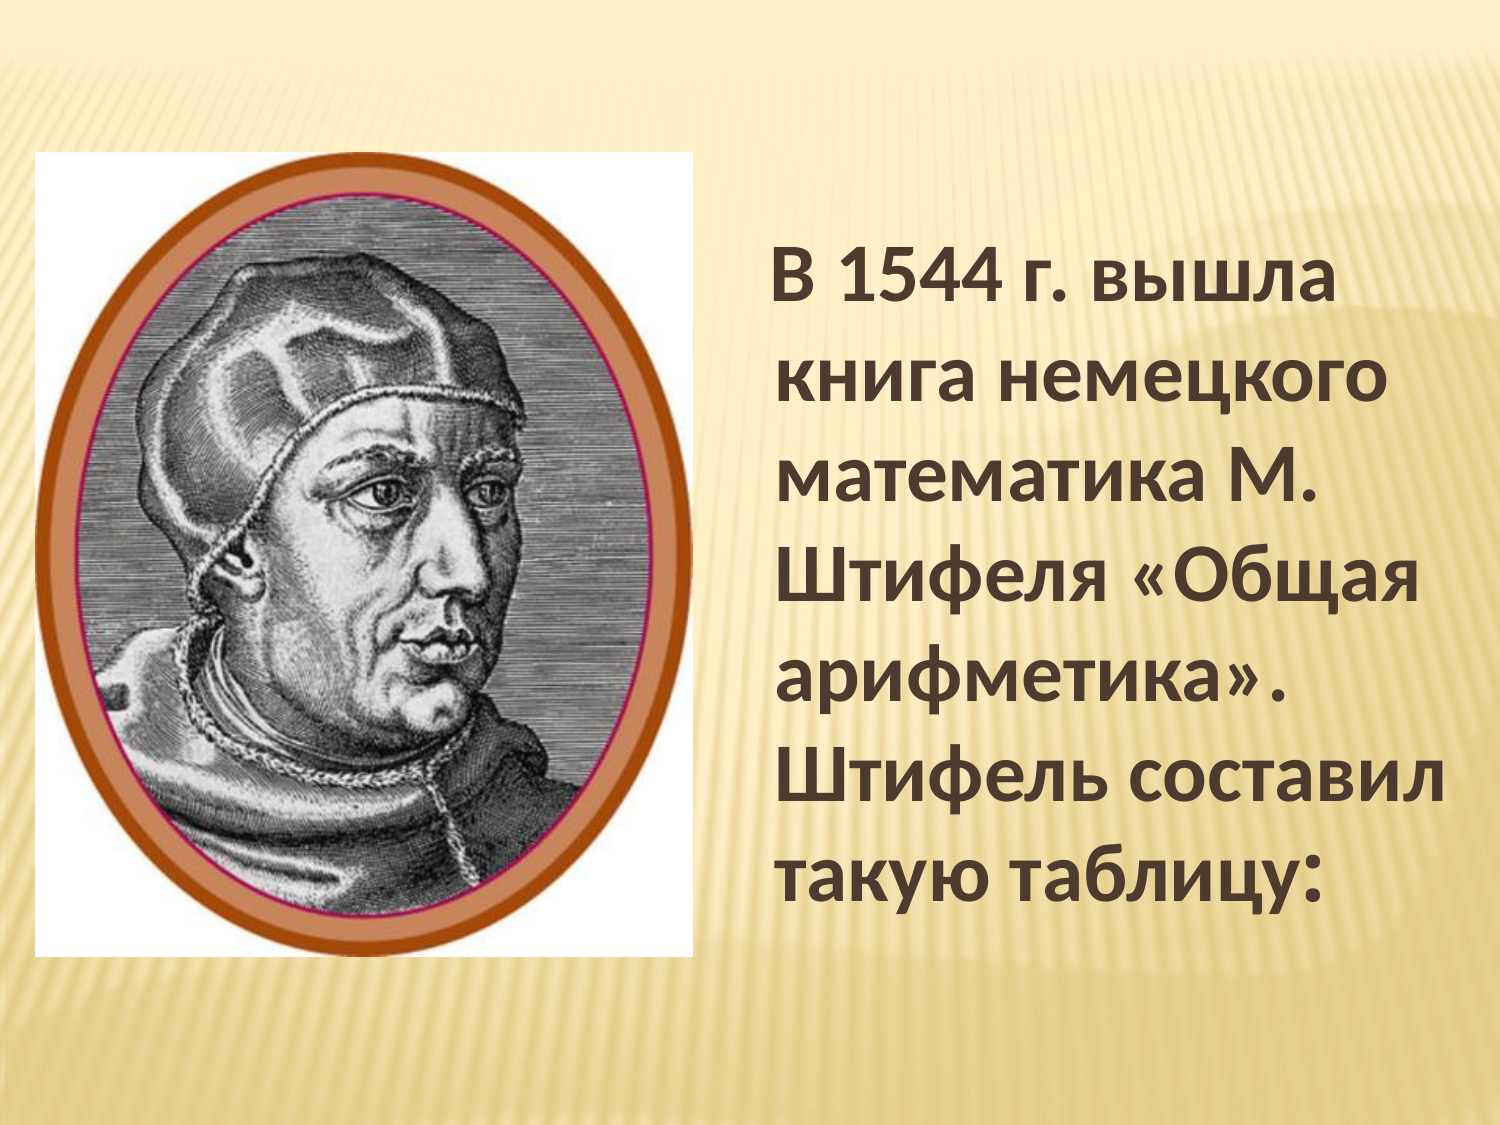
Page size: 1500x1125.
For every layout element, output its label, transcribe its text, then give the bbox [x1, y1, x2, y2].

list В 1544 г. вышла книга немецкого математика М. Штифеля «Общая арифметика». Штифель составил такую таблицу: [702, 210, 1466, 1079]
picture [34, 151, 693, 958]
